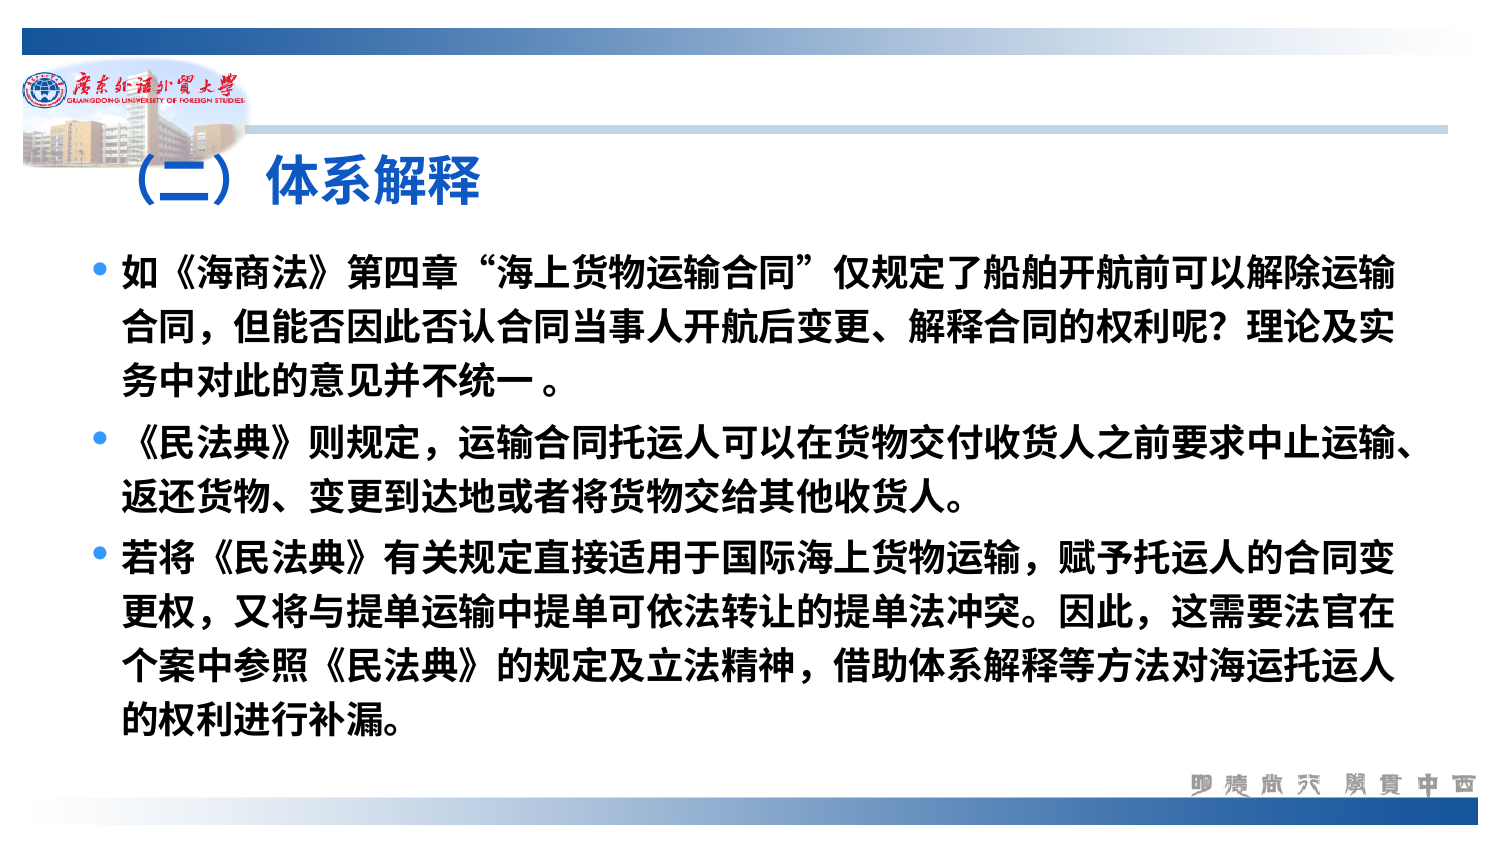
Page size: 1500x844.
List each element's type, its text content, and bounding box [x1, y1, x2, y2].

title （二）体系解释 [88, 138, 1435, 219]
list 如《海商法》第四章“海上货物运输合同”仅规定了船舶开航前可以解除运输合同，但能否因此否认合同当事人开航后变更、解释合同的权利呢？理论及实务中对此的意见并不统一 。 《民法典》则规定，运输合同托运人可以在货物交付收货人之前要求中止运输、返还货物、变更到达地或者将货物交给其他收货人。 若将《民法典》有关规定直接适用于国际海上货物运输，赋予托运人的合同变更权，又将与提单运输中提单可依法转让的提单法冲突。因此，这需要法官在个案中参照《民法典》的规定及立法精神，借助体系解释等方法对海运托运人的权利进行补漏。 [76, 232, 1423, 777]
picture [0, 0, 1500, 844]
